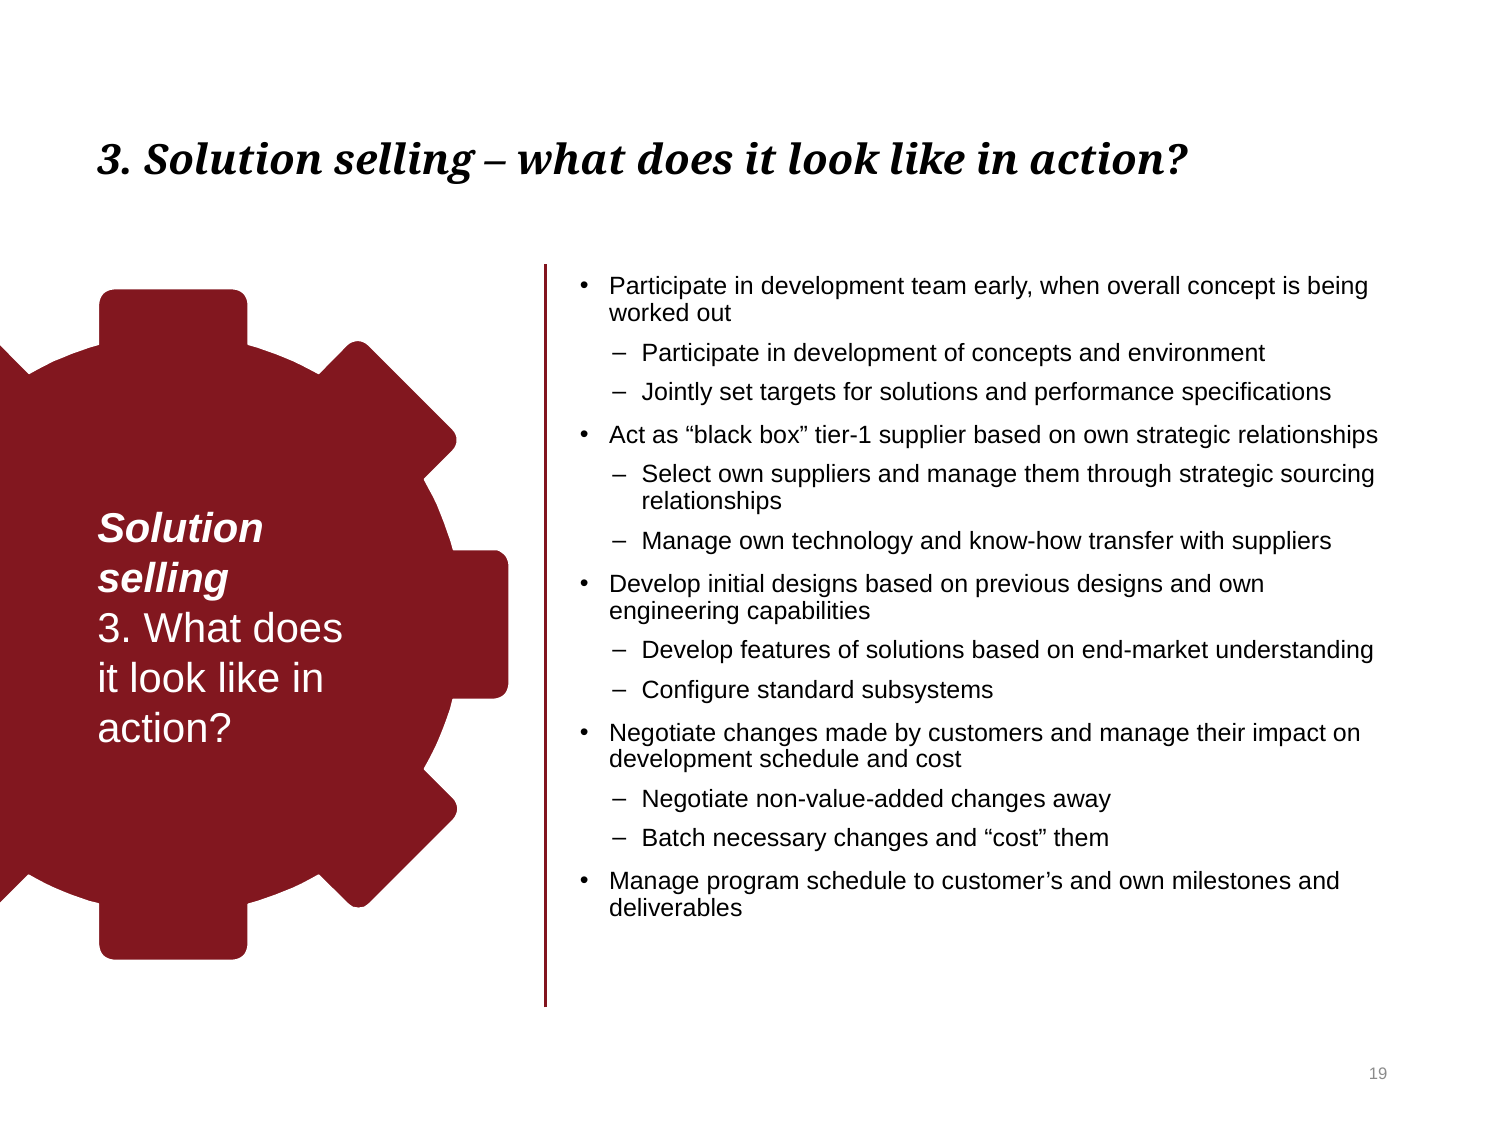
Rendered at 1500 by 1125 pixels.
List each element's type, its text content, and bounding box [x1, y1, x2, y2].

text_box [0, 288, 510, 961]
title 3. Solution selling – what does it look like in action? [97, 134, 1403, 183]
text_box Participate in development team early, when overall concept is being worked out Participate in development of concepts and environment Jointly set targets for solutions and performance specifications Act as “black box” tier-1 supplier based on own strategic relationships Select own suppliers and manage them through strategic sourcing relationships Manage own technology and know-how transfer with suppliers Develop initial designs based on previous designs and own engineering capabilities Develop features of solutions based on end-market understanding Configure standard subsystems Negotiate changes made by customers and manage their impact on development schedule and cost Negotiate non-value-added changes away Batch necessary changes and “cost” them Manage program schedule to customer’s and own milestones and deliverables [562, 261, 1403, 1000]
text_box Solution selling 3. What does it look like in action? [97, 500, 348, 751]
slide_number 18 [1314, 1049, 1403, 1097]
